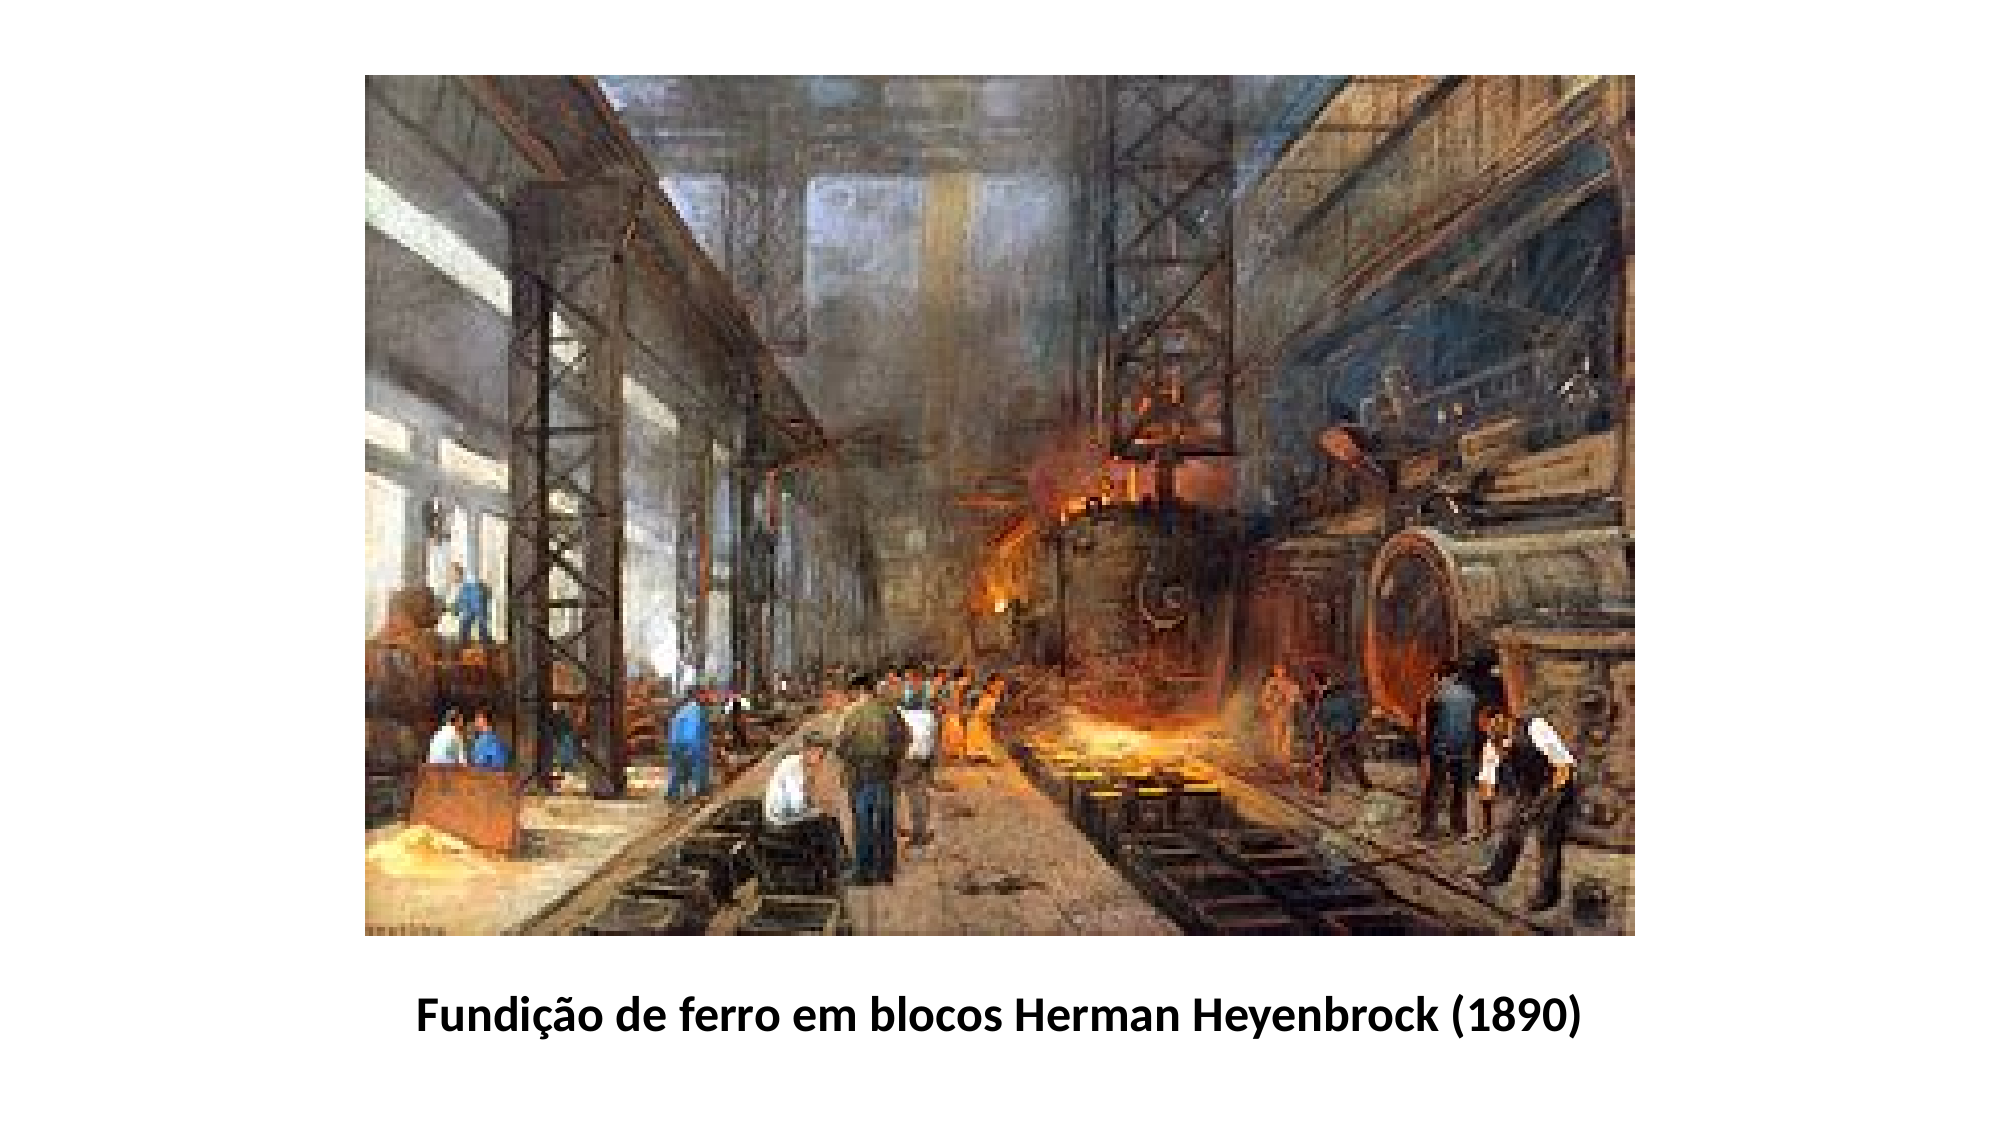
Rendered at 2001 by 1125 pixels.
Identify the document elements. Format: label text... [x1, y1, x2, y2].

picture [365, 75, 1635, 936]
text_box Fundição de ferro em blocos Herman Heyenbrock (1890) [302, 973, 1698, 1049]
